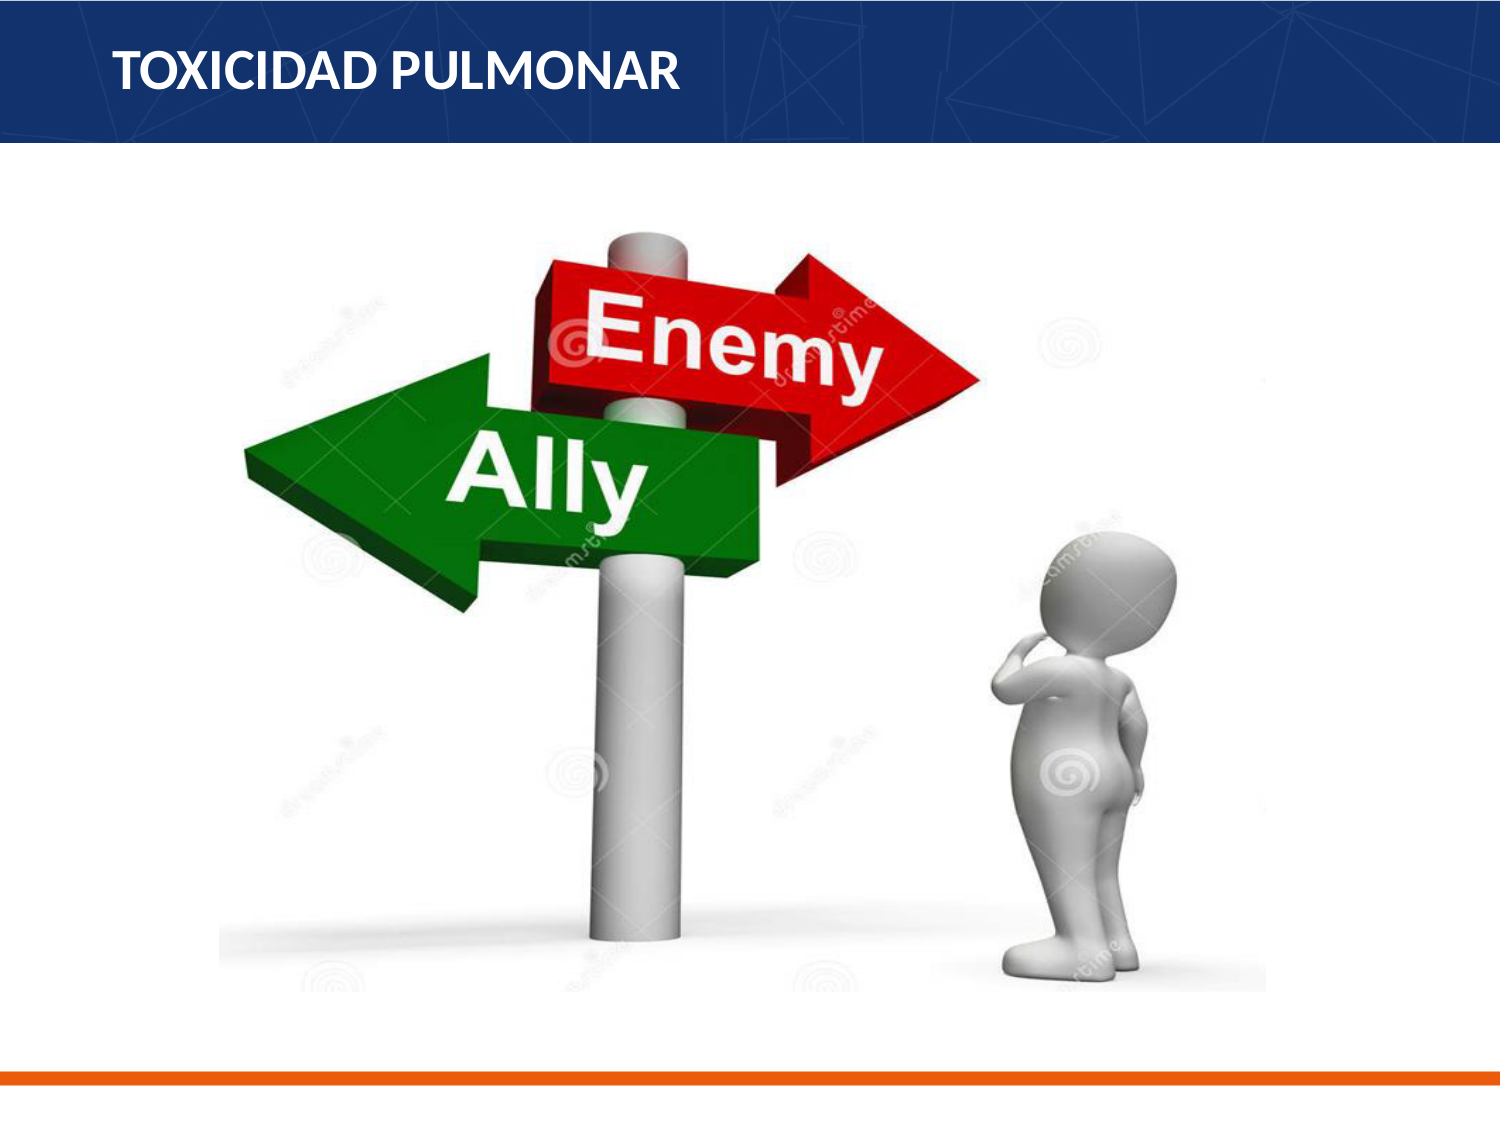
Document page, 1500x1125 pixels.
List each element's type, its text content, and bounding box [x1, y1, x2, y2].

picture [0, 0, 1500, 1125]
text_box TOXICIDAD PULMONAR [97, 23, 697, 109]
